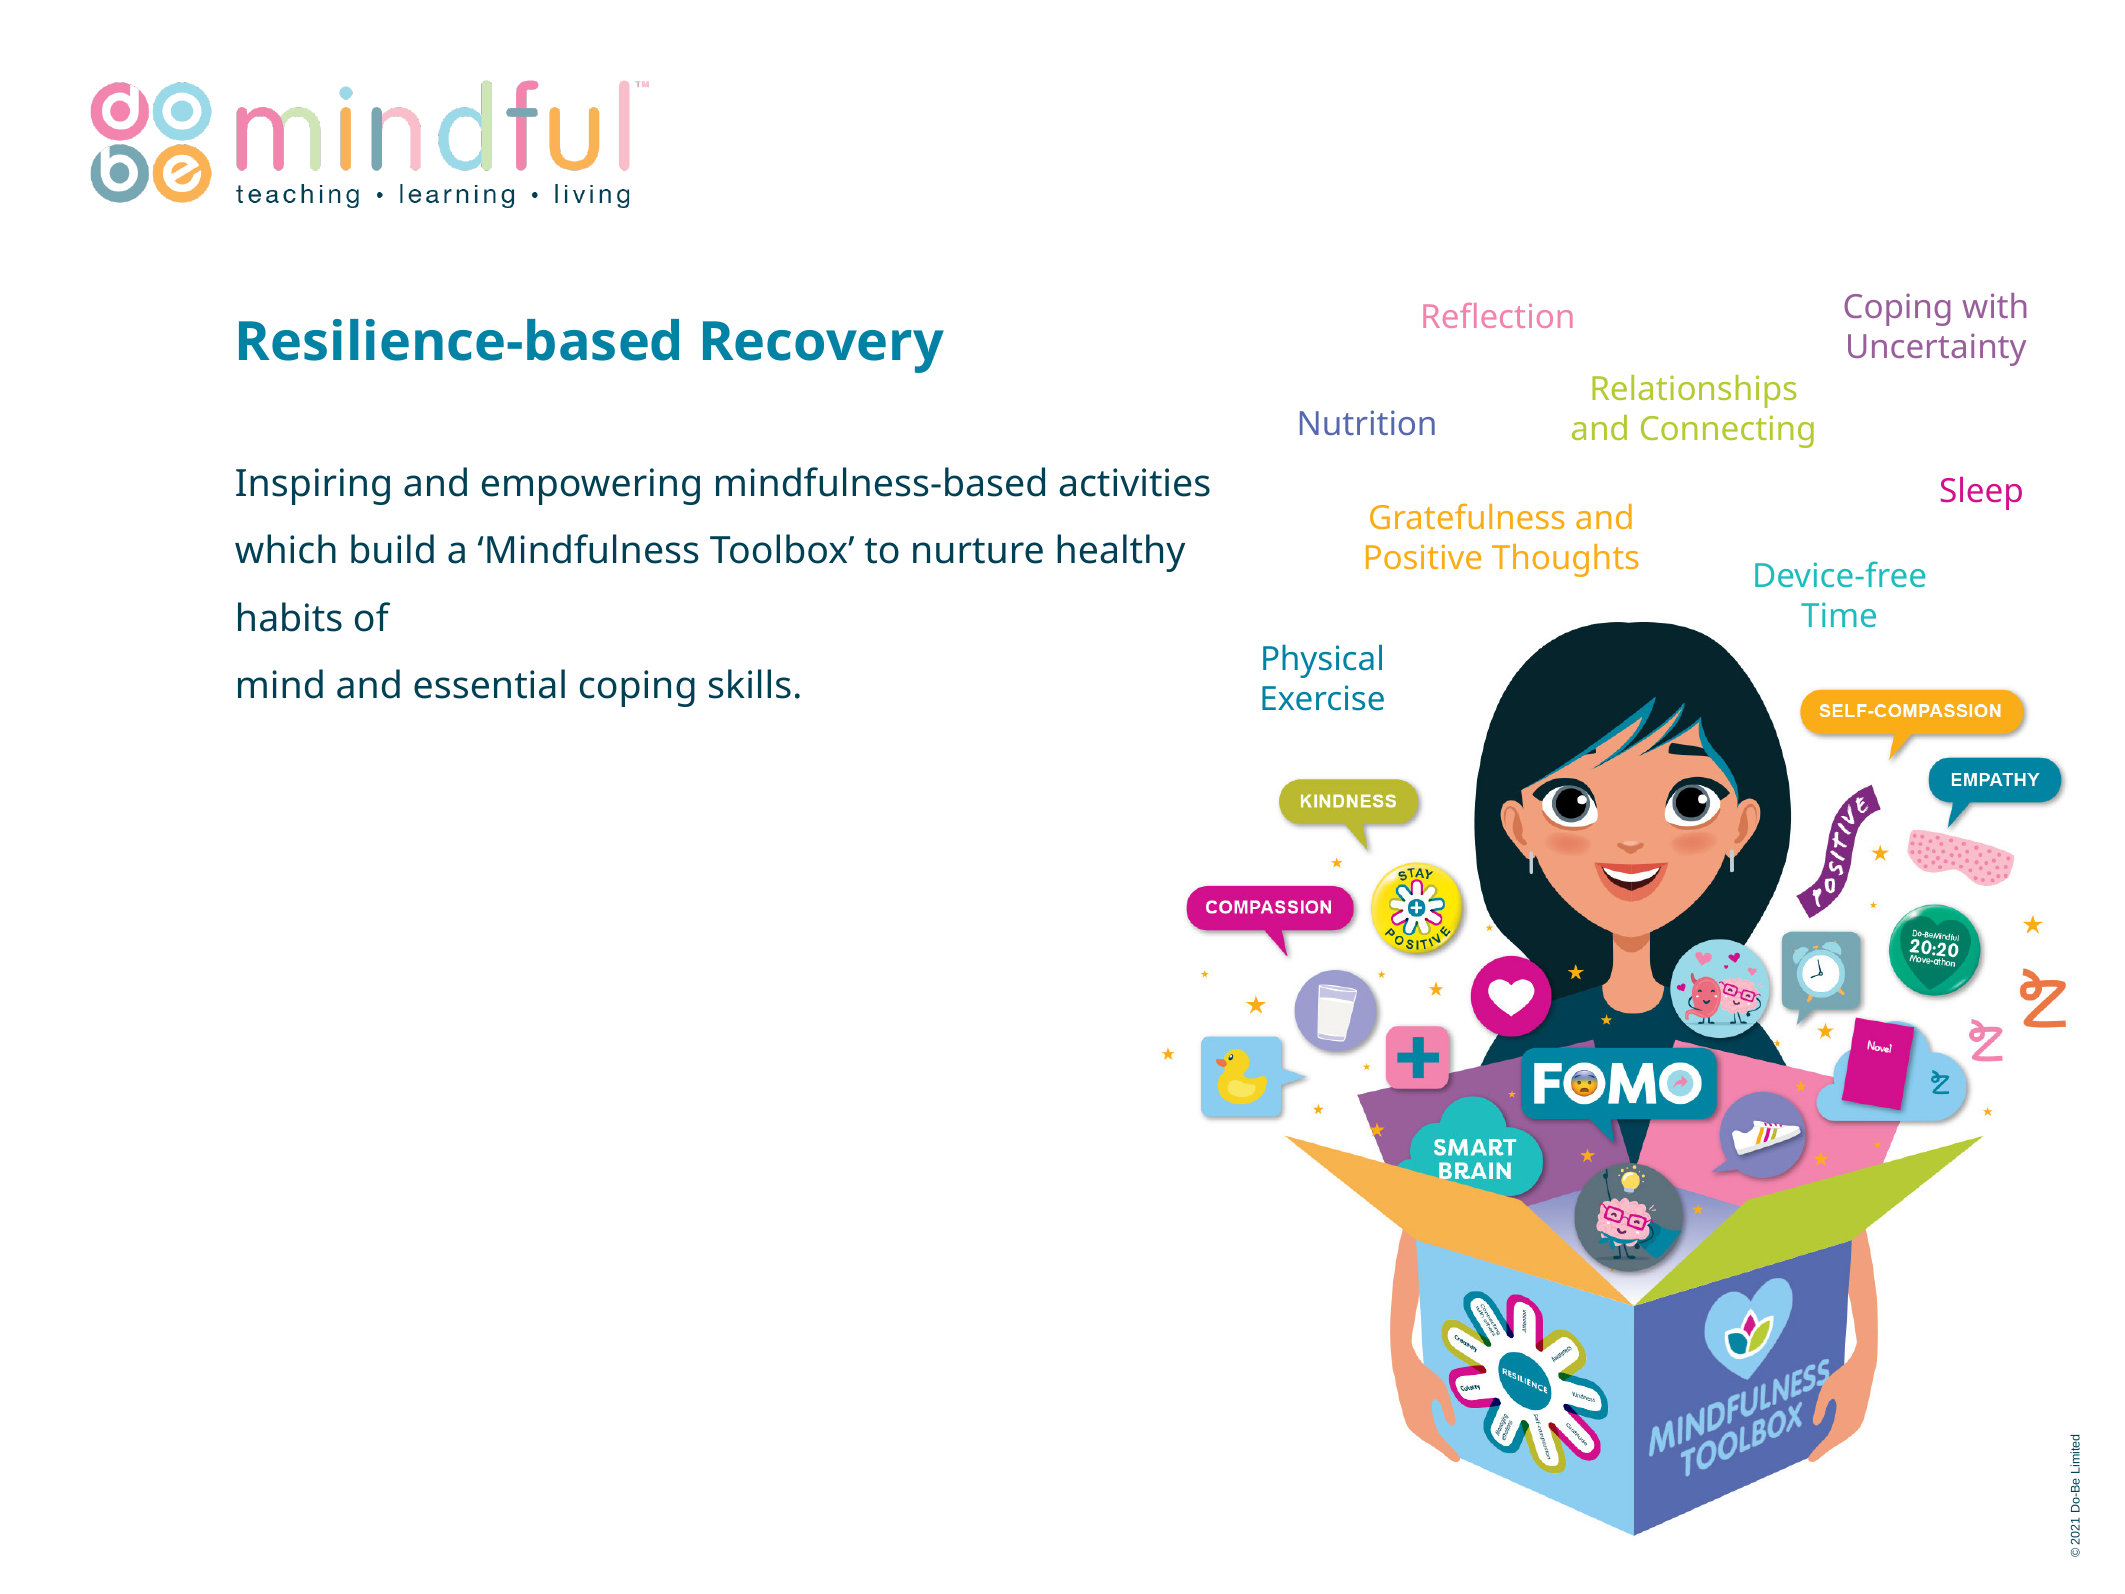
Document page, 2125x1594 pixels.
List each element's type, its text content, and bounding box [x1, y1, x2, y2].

picture [88, 78, 652, 217]
text_box © 2021 Do-Be Limited [2079, 1364, 2090, 1566]
text_box Resilience-based Recovery Inspiring and empowering mindfulness-based activities which build a ‘Mindfulness Toolbox’ to nurture healthy habits of mind and essential coping skills. [227, 298, 1158, 782]
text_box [1158, 277, 2079, 1566]
